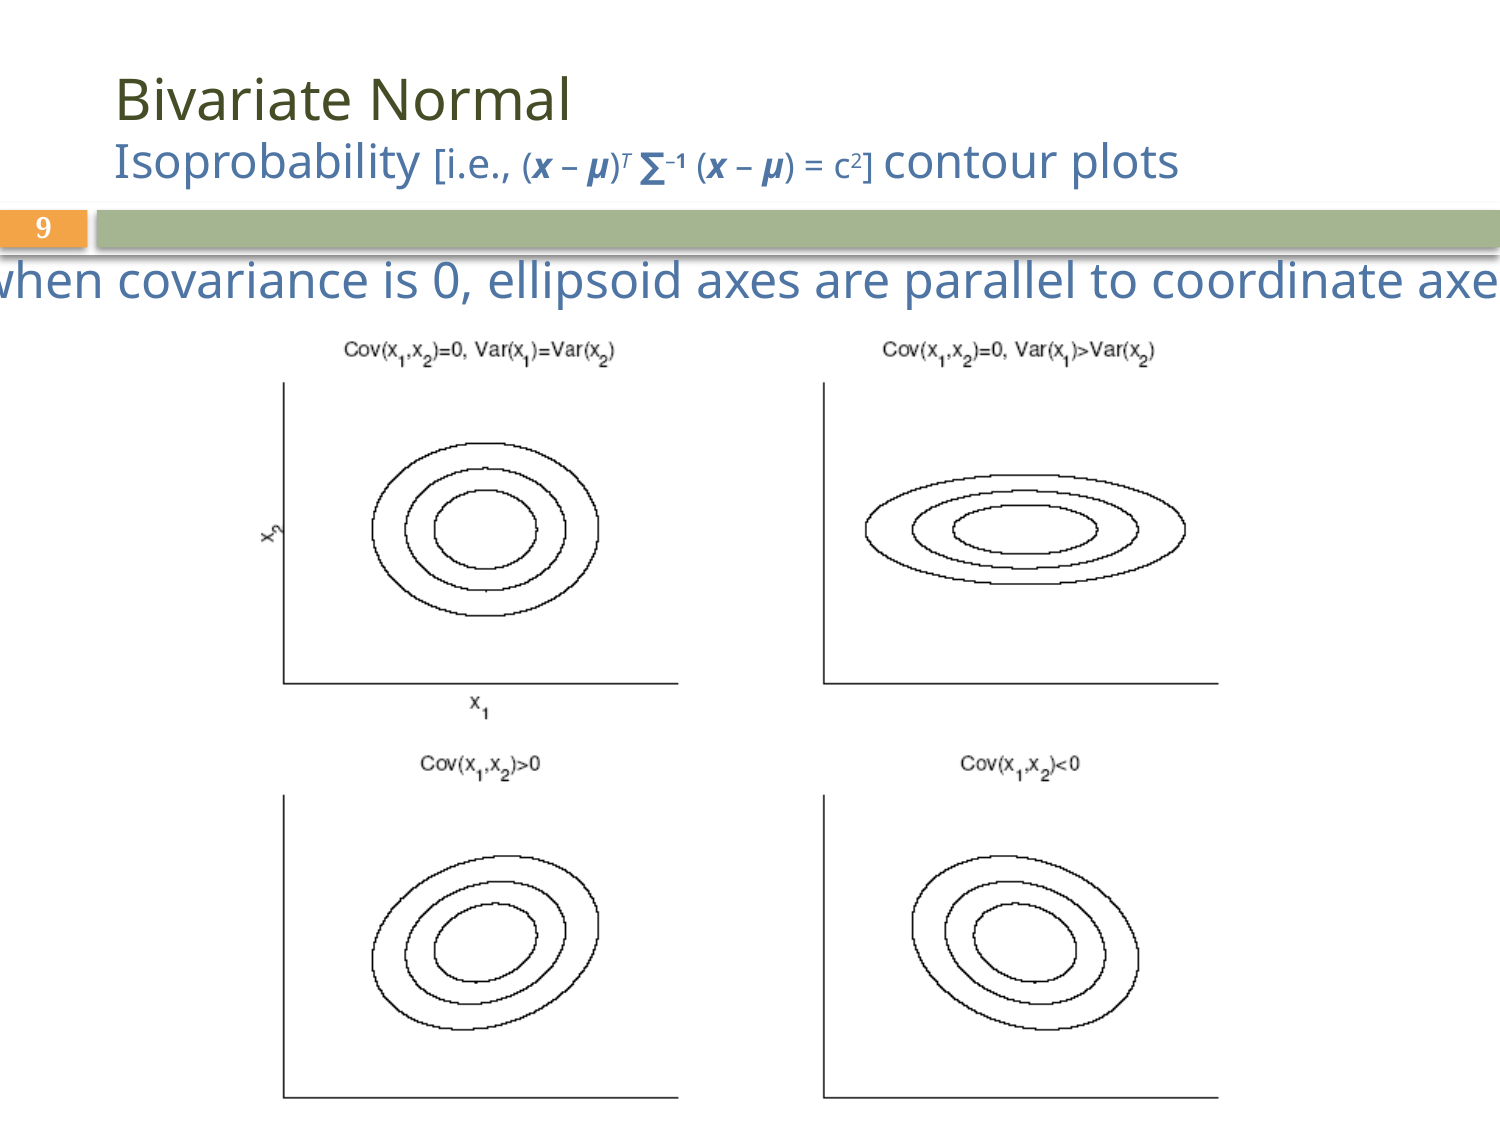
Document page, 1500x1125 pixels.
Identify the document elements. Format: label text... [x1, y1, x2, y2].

picture [249, 316, 1239, 1121]
title Bivariate Normal Isoprobability [i.e., (x – μ)T ∑–1 (x – μ) = c2] contour plots [100, 54, 1471, 197]
text_box when covariance is 0, ellipsoid axes are parallel to coordinate axes [0, 241, 1500, 316]
slide_number 9 [0, 208, 88, 241]
